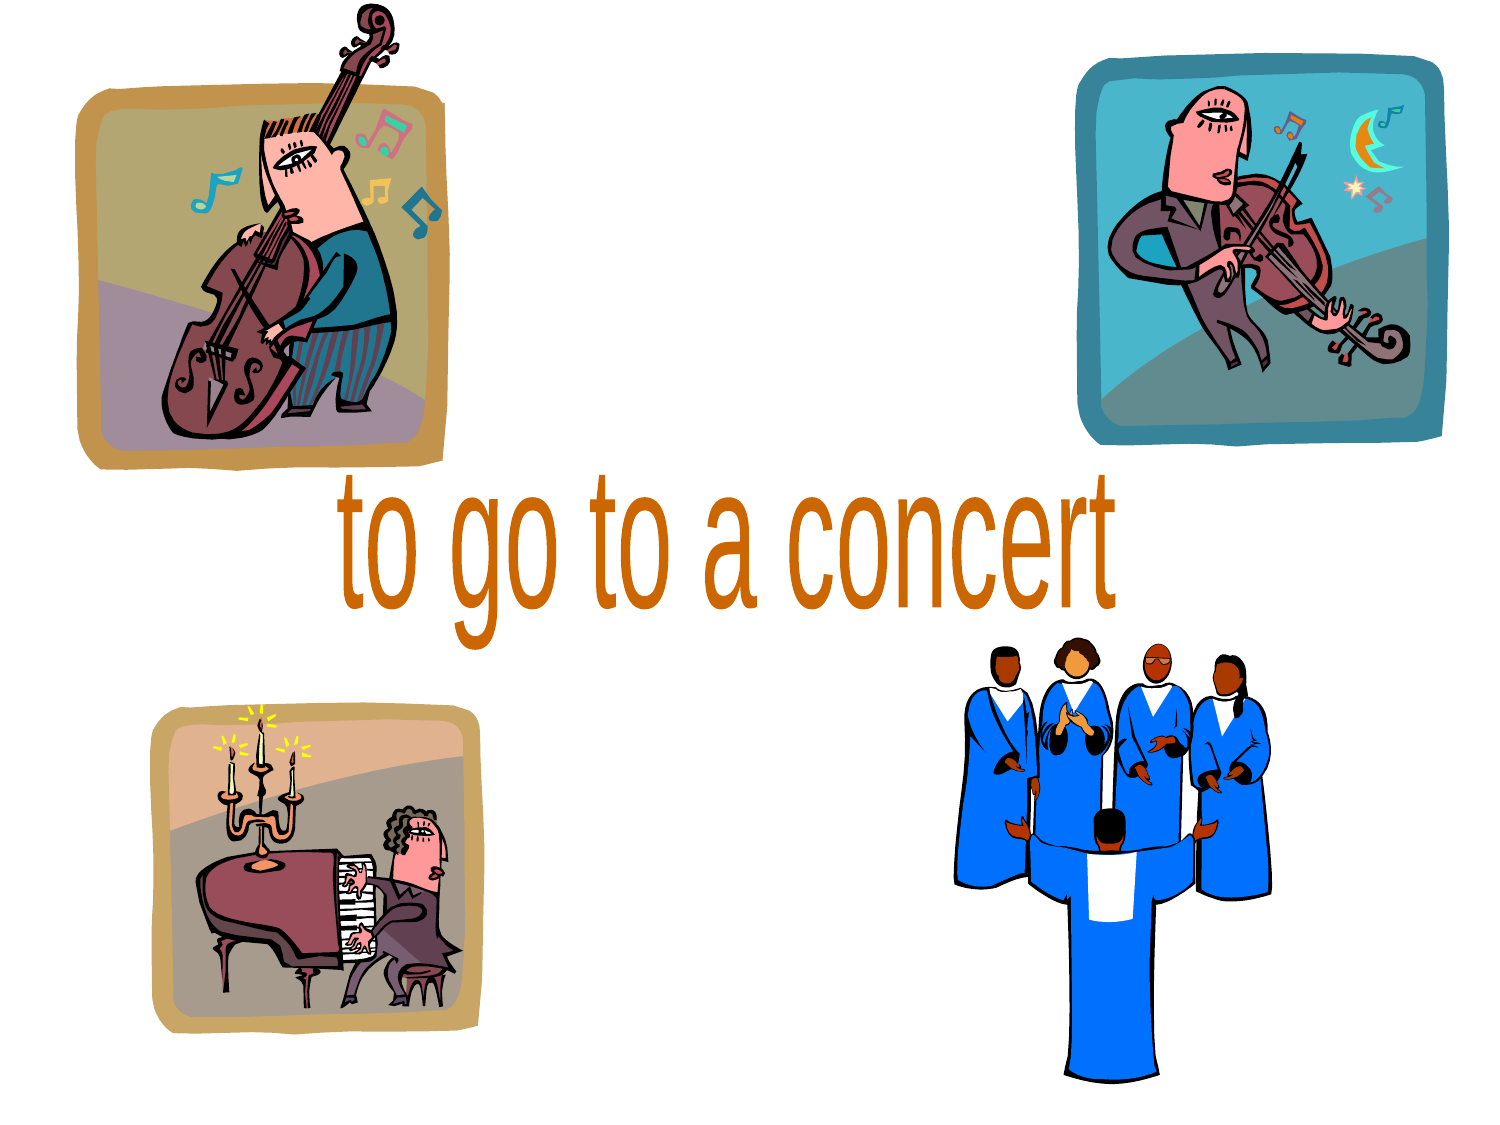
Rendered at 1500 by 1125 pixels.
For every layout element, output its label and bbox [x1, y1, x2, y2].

picture [149, 699, 488, 1038]
picture [1074, 49, 1453, 451]
picture [74, 0, 455, 476]
picture [949, 637, 1279, 1085]
